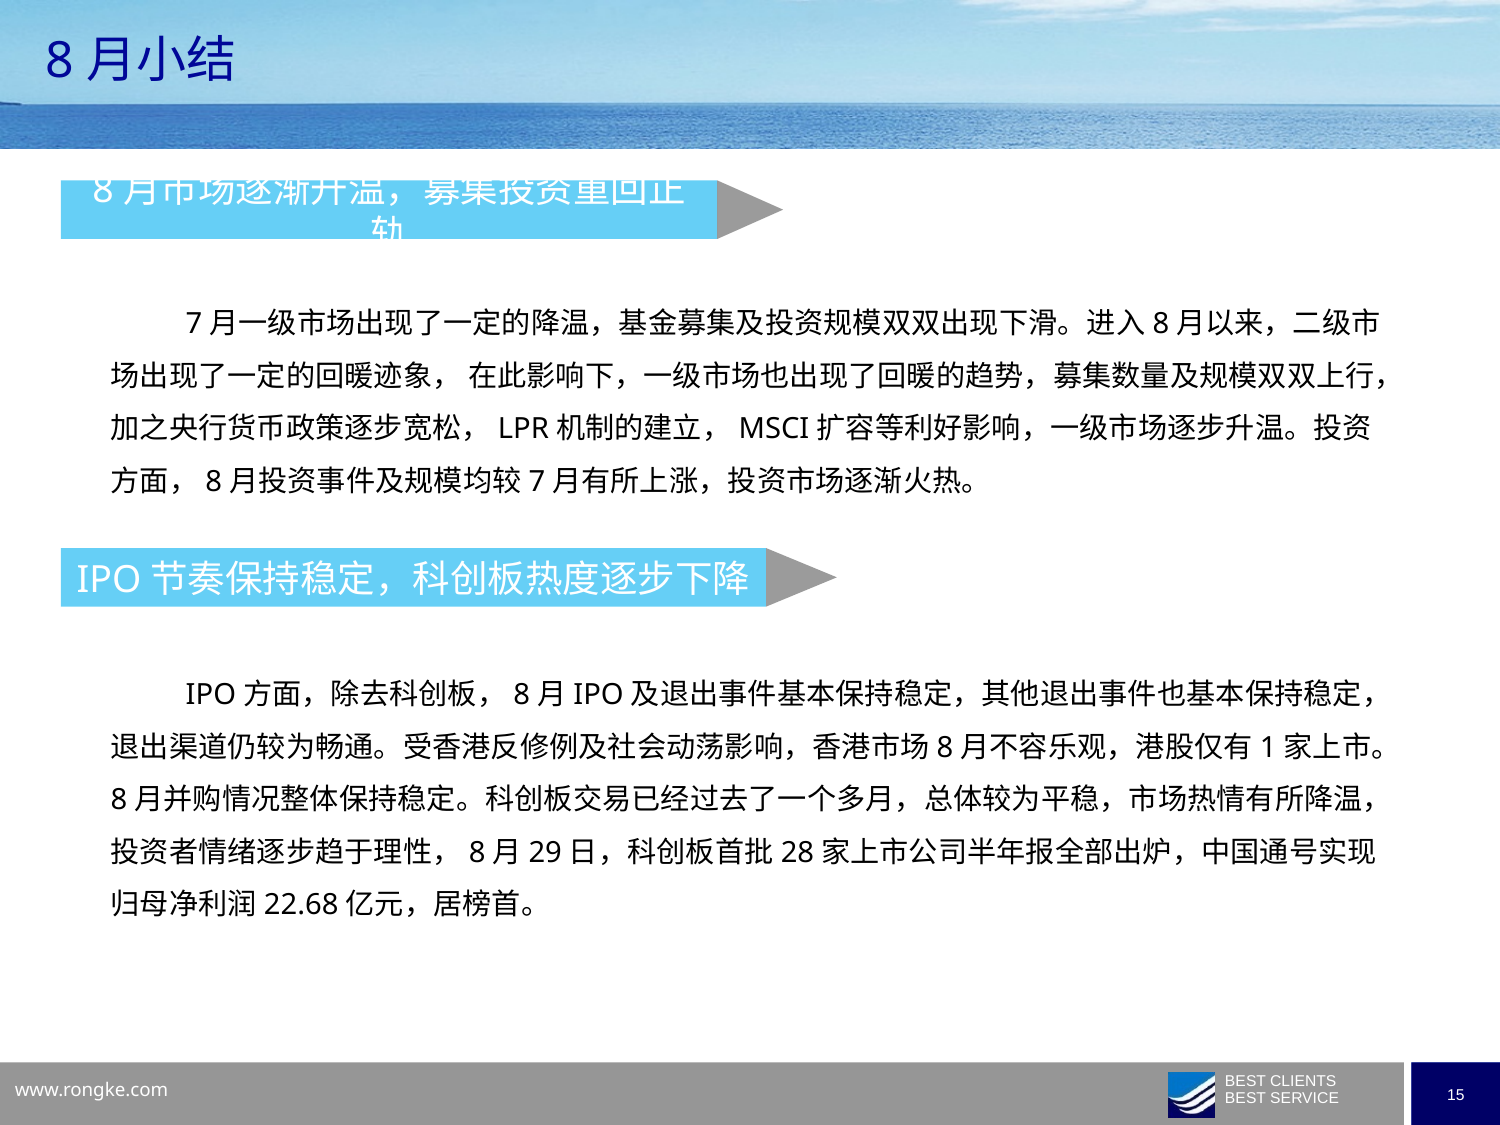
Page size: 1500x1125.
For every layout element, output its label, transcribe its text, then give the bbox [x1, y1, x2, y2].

picture [0, 0, 1500, 149]
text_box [60, 547, 837, 607]
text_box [60, 180, 784, 239]
text_box 7月一级市场出现了一定的降温，基金募集及投资规模双双出现下滑。进入8月以来，二级市场出现了一定的回暖迹象， 在此影响下，一级市场也出现了回暖的趋势，募集数量及规模双双上行，加之央行货币政策逐步宽松，LPR机制的建立，MSCI扩容等利好影响，一级市场逐步升温。投资方面，8月投资事件及规模均较7月有所上涨，投资市场逐渐火热。 [95, 279, 1404, 505]
picture [1168, 1072, 1215, 1118]
text_box 8月小结 [31, 20, 252, 96]
text_box IPO方面，除去科创板，8月IPO及退出事件基本保持稳定，其他退出事件也基本保持稳定，退出渠道仍较为畅通。受香港反修例及社会动荡影响，香港市场8月不容乐观，港股仅有1家上市。8月并购情况整体保持稳定。科创板交易已经过去了一个多月，总体较为平稳，市场热情有所降温，投资者情绪逐步趋于理性，8月29日，科创板首批28家上市公司半年报全部出炉，中国通号实现归母净利润22.68亿元，居榜首。 [95, 650, 1404, 928]
